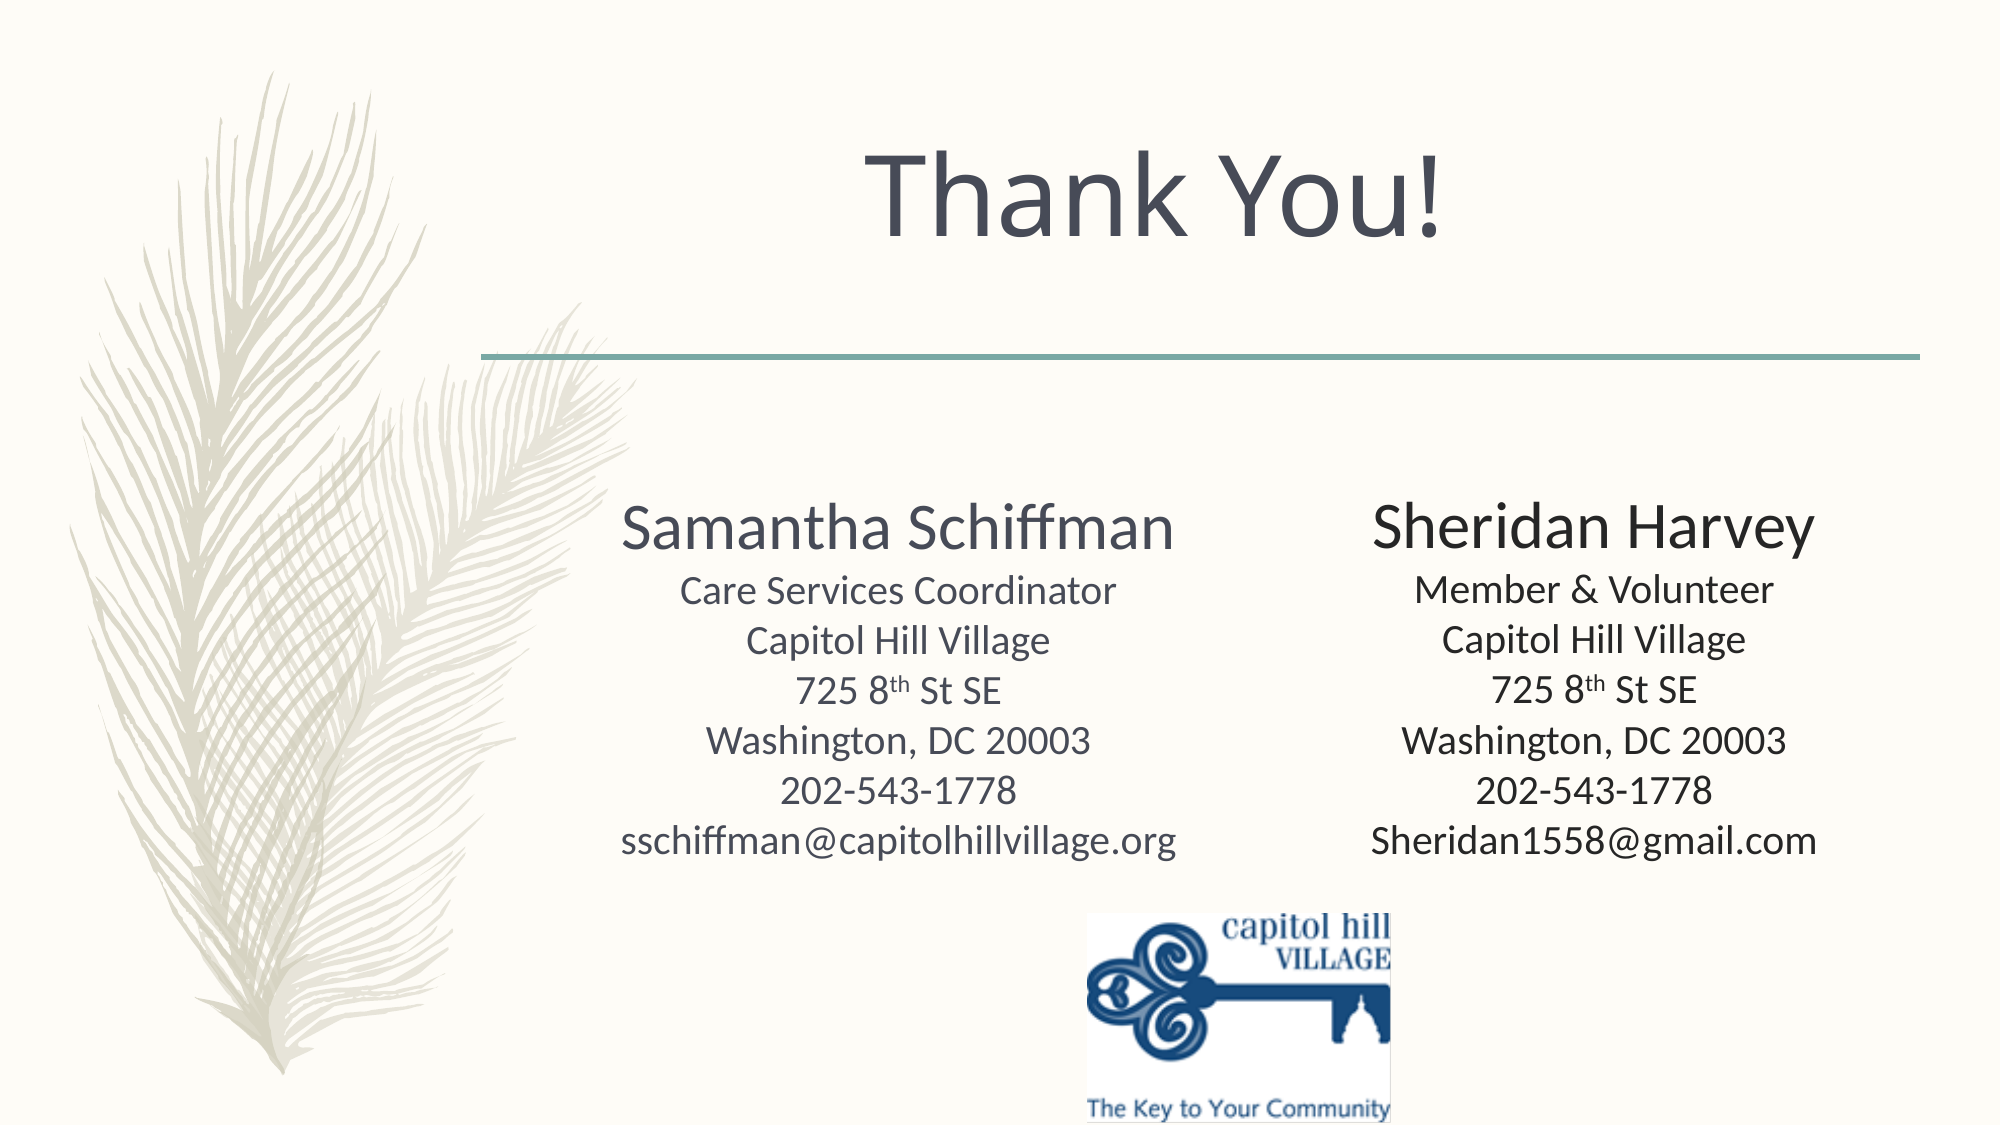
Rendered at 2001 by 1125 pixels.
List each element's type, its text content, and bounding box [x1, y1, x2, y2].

list Samantha Schiffman Care Services Coordinator Capitol Hill Village 725 8th St SE Washington, DC 20003 202-543-1778 sschiffman@capitolhillvillage.org [557, 475, 1241, 914]
title Thank You! [850, 122, 1631, 340]
picture [1087, 912, 1393, 1125]
text_box Sheridan Harvey Member & Volunteer Capitol Hill Village 725 8th St SE Washington, DC 20003 202-543-1778 Sheridan1558@gmail.com [1240, 474, 1949, 870]
